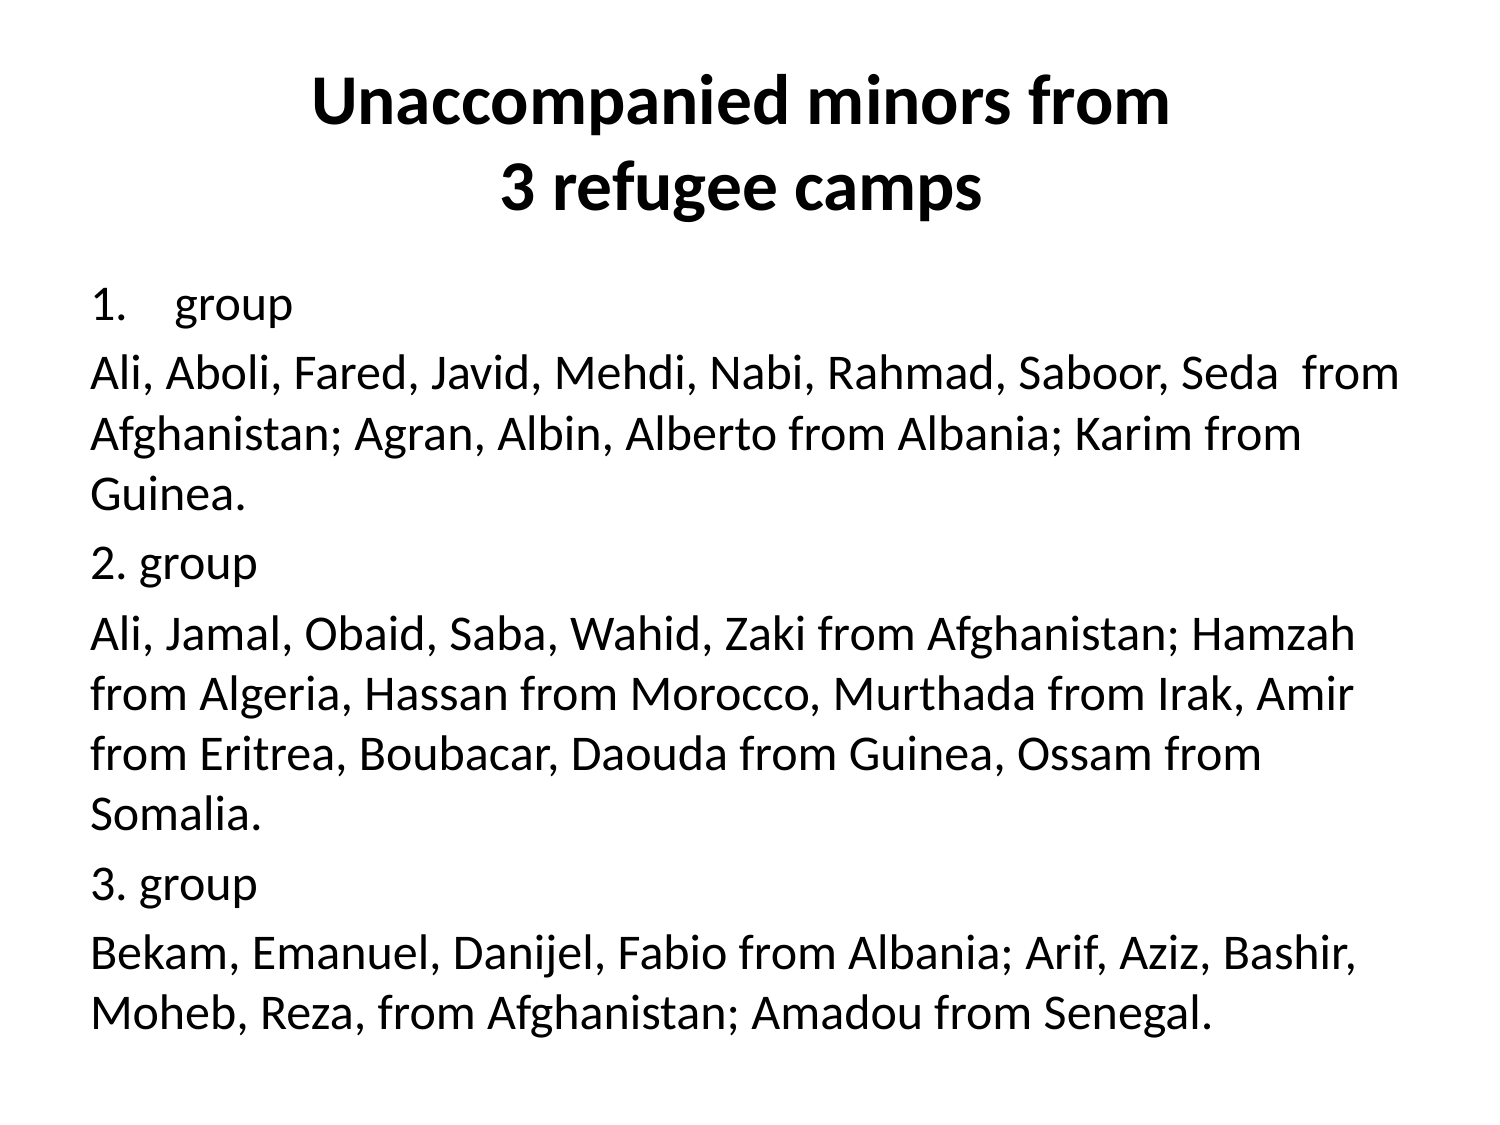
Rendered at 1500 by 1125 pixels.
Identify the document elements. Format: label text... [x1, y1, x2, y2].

list group Ali, Aboli, Fared, Javid, Mehdi, Nabi, Rahmad, Saboor, Seda from Afghanistan; Agran, Albin, Alberto from Albania; Karim from Guinea. 2. group Ali, Jamal, Obaid, Saba, Wahid, Zaki from Afghanistan; Hamzah from Algeria, Hassan from Morocco, Murthada from Irak, Amir from Eritrea, Boubacar, Daouda from Guinea, Ossam from Somalia. 3. group Bekam, Emanuel, Danijel, Fabio from Albania; Arif, Aziz, Bashir, Moheb, Reza, from Afghanistan; Amadou from Senegal. [75, 262, 1425, 1059]
title Unaccompanied minors from 3 refugee camps [75, 45, 1425, 233]
